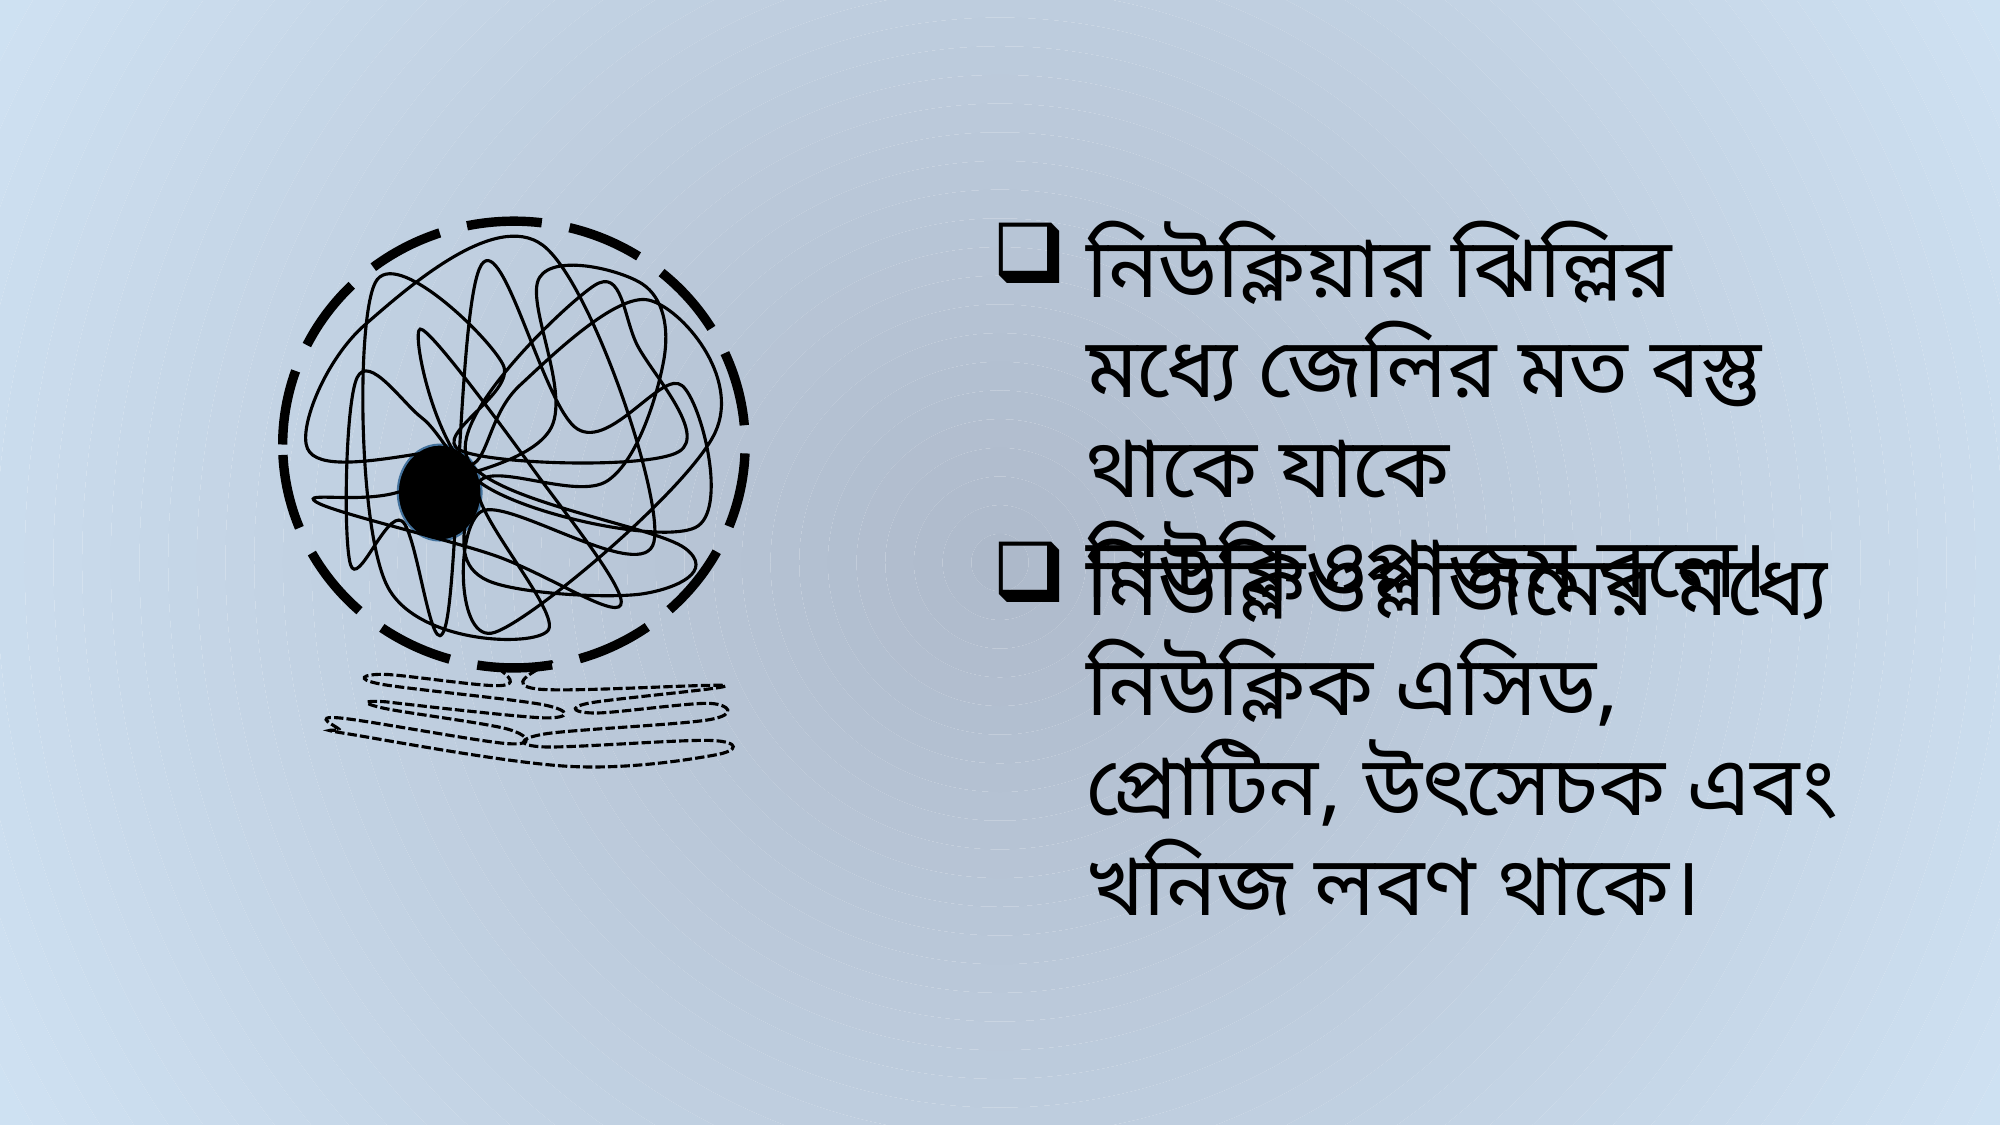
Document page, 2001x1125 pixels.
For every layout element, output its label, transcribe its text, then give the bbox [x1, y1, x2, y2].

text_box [282, 221, 746, 767]
text_box নিউক্লিওপ্লাজমের মধ্যে নিউক্লিক এসিড, প্রোটিন, উৎসেচক এবং খনিজ লবণ থাকে। [977, 524, 1899, 940]
text_box নিউক্লিয়ার ঝিল্লির মধ্যে জেলির মত বস্তু থাকে যাকে নিউক্লিওপ্লাজম বলে। [977, 206, 1834, 524]
